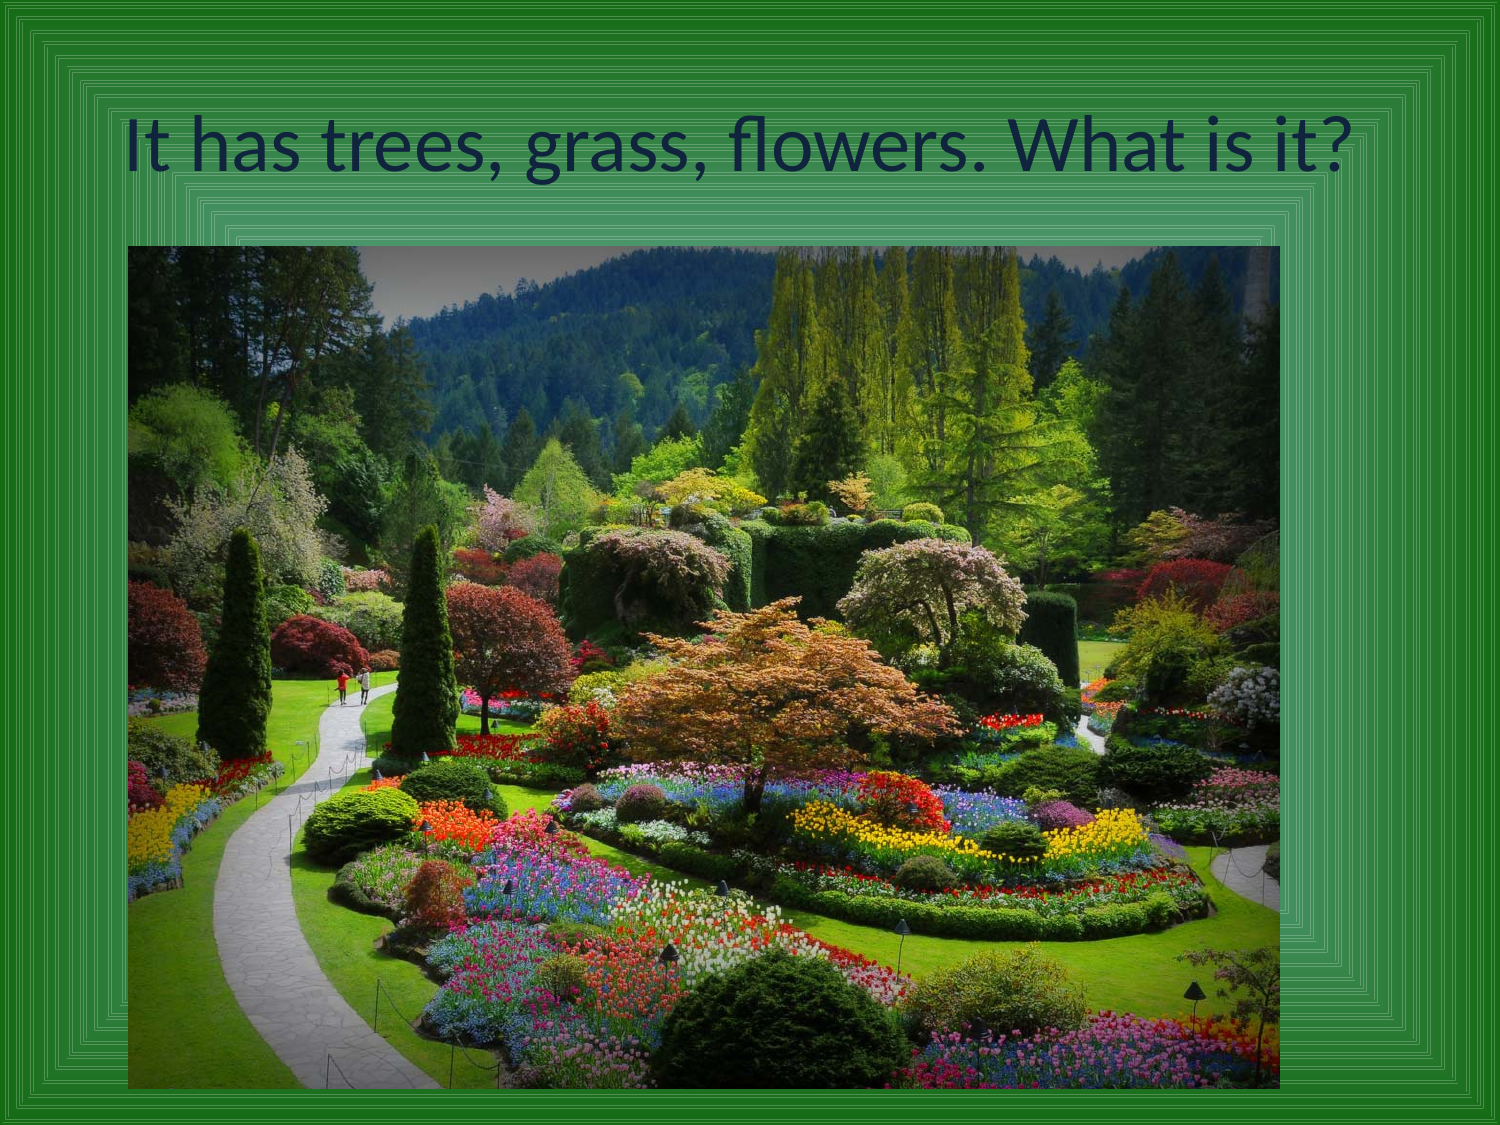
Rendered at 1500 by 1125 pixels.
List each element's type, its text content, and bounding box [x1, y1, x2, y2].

title It has trees, grass, flowers. What is it? [75, 45, 1425, 233]
picture [128, 245, 1280, 1090]
